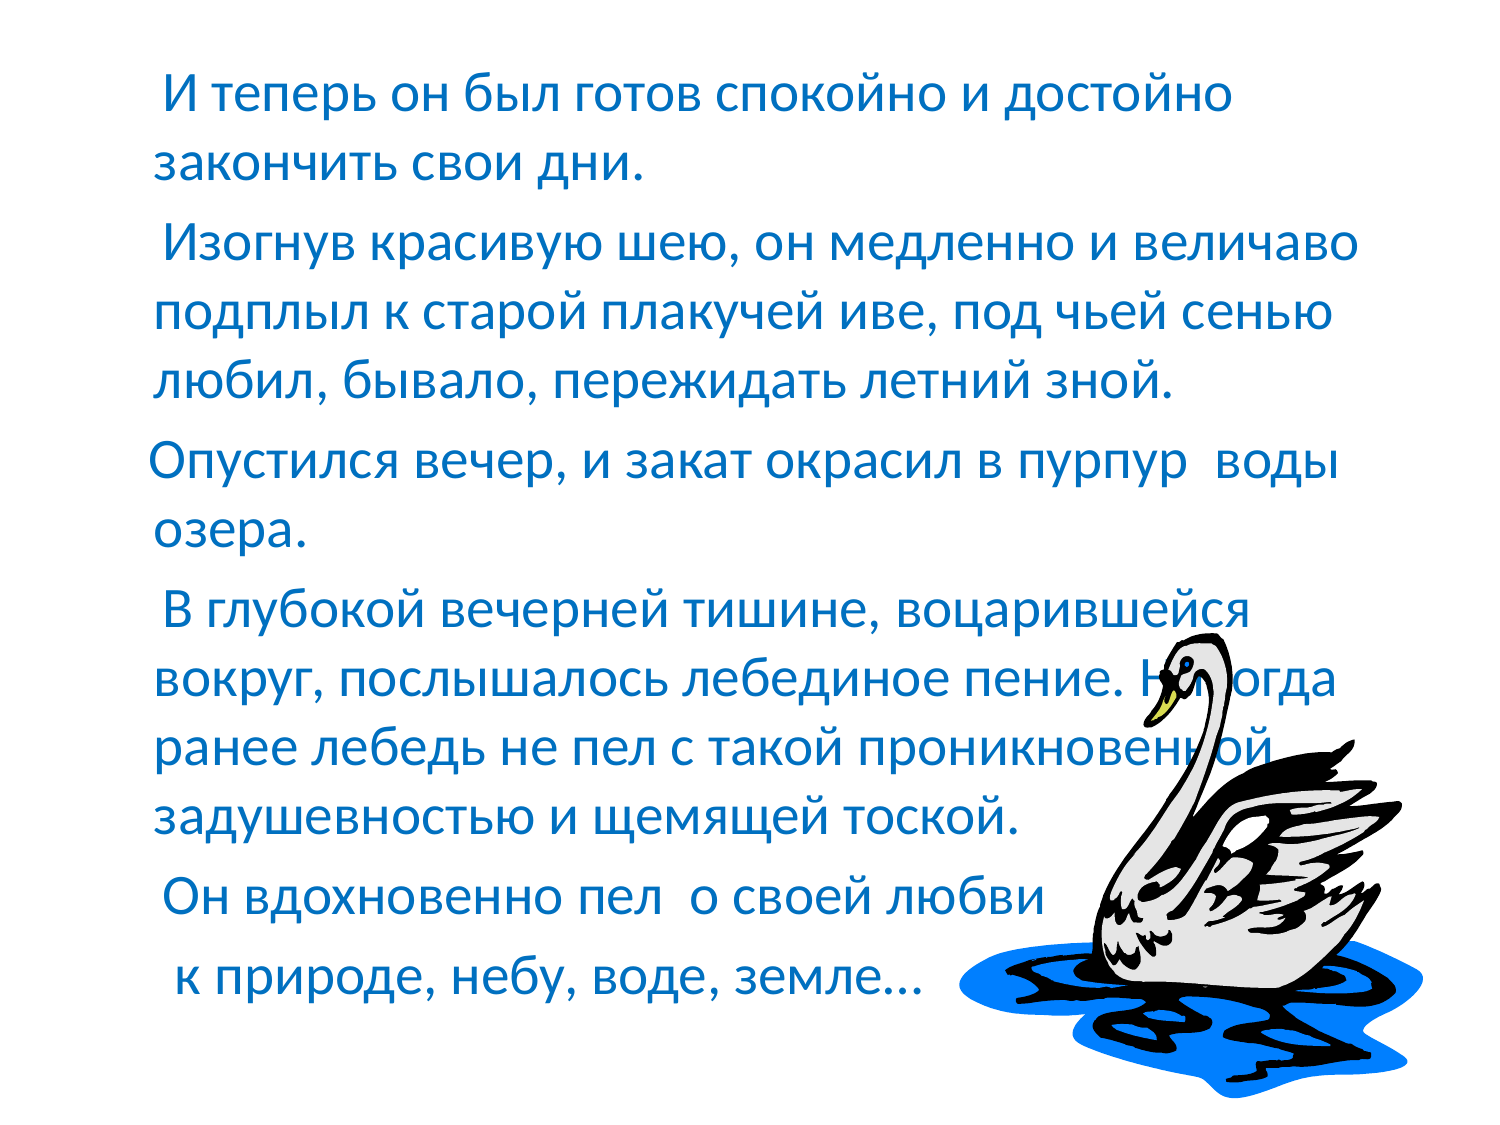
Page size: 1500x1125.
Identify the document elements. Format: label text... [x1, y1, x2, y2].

list И теперь он был готов спокойно и достойно закончить свои дни. Изогнув красивую шею, он медленно и величаво подплыл к старой плакучей иве, под чьей сенью любил, бывало, пережидать летний зной. Опустился вечер, и закат окрасил в пурпур воды озера. В глубокой вечерней тишине, воцарившейся вокруг, послышалось лебединое пение. Никогда ранее лебедь не пел с такой проникновенной задушевностью и щемящей тоской. Он вдохновенно пел о своей любви к природе, небу, воде, земле… [82, 46, 1432, 1020]
picture [944, 632, 1437, 1102]
